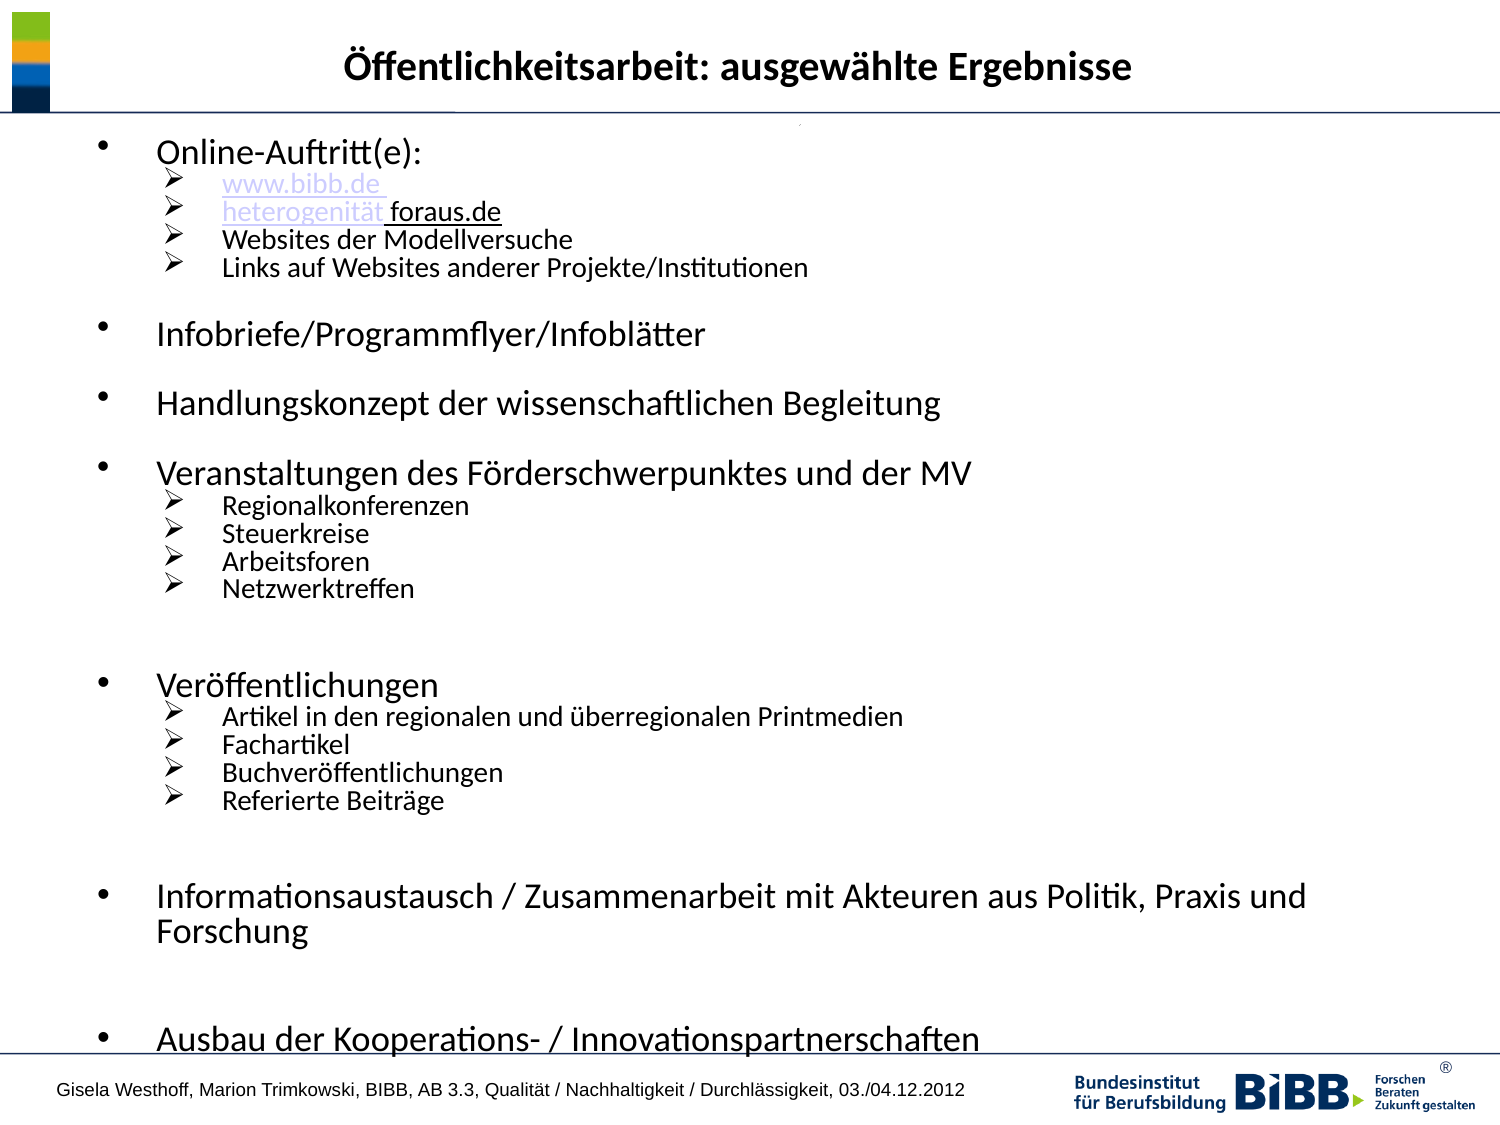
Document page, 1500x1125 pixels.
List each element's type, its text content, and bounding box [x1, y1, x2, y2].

footer Gisela Westhoff, Marion Trimkowski, BIBB, AB 3.3, Qualität / Nachhaltigkeit / Durchlässigkeit, 03./04.12.2012 [41, 1070, 1058, 1109]
picture [1074, 1073, 1475, 1113]
picture [12, 12, 50, 113]
text_box Öffentlichkeitsarbeit: ausgewählte Ergebnisse [328, 30, 1148, 96]
list Online-Auftritt(e): www.bibb.de heterogenität foraus.de Websites der Modellversuche Links auf Websites anderer Projekte/Institutionen Infobriefe/Programmflyer/Infoblätter Handlungskonzept der wissenschaftlichen Begleitung Veranstaltungen des Förderschwerpunktes und der MV Regionalkonferenzen Steuerkreise Arbeitsforen Netzwerktreffen Veröffentlichungen Artikel in den regionalen und überregionalen Printmedien Fachartikel Buchveröffentlichungen Referierte Beiträge Informationsaustausch / Zusammenarbeit mit Akteuren aus Politik, Praxis und Forschung Ausbau der Kooperations- / Innovationspartnerschaften [82, 128, 1473, 1092]
